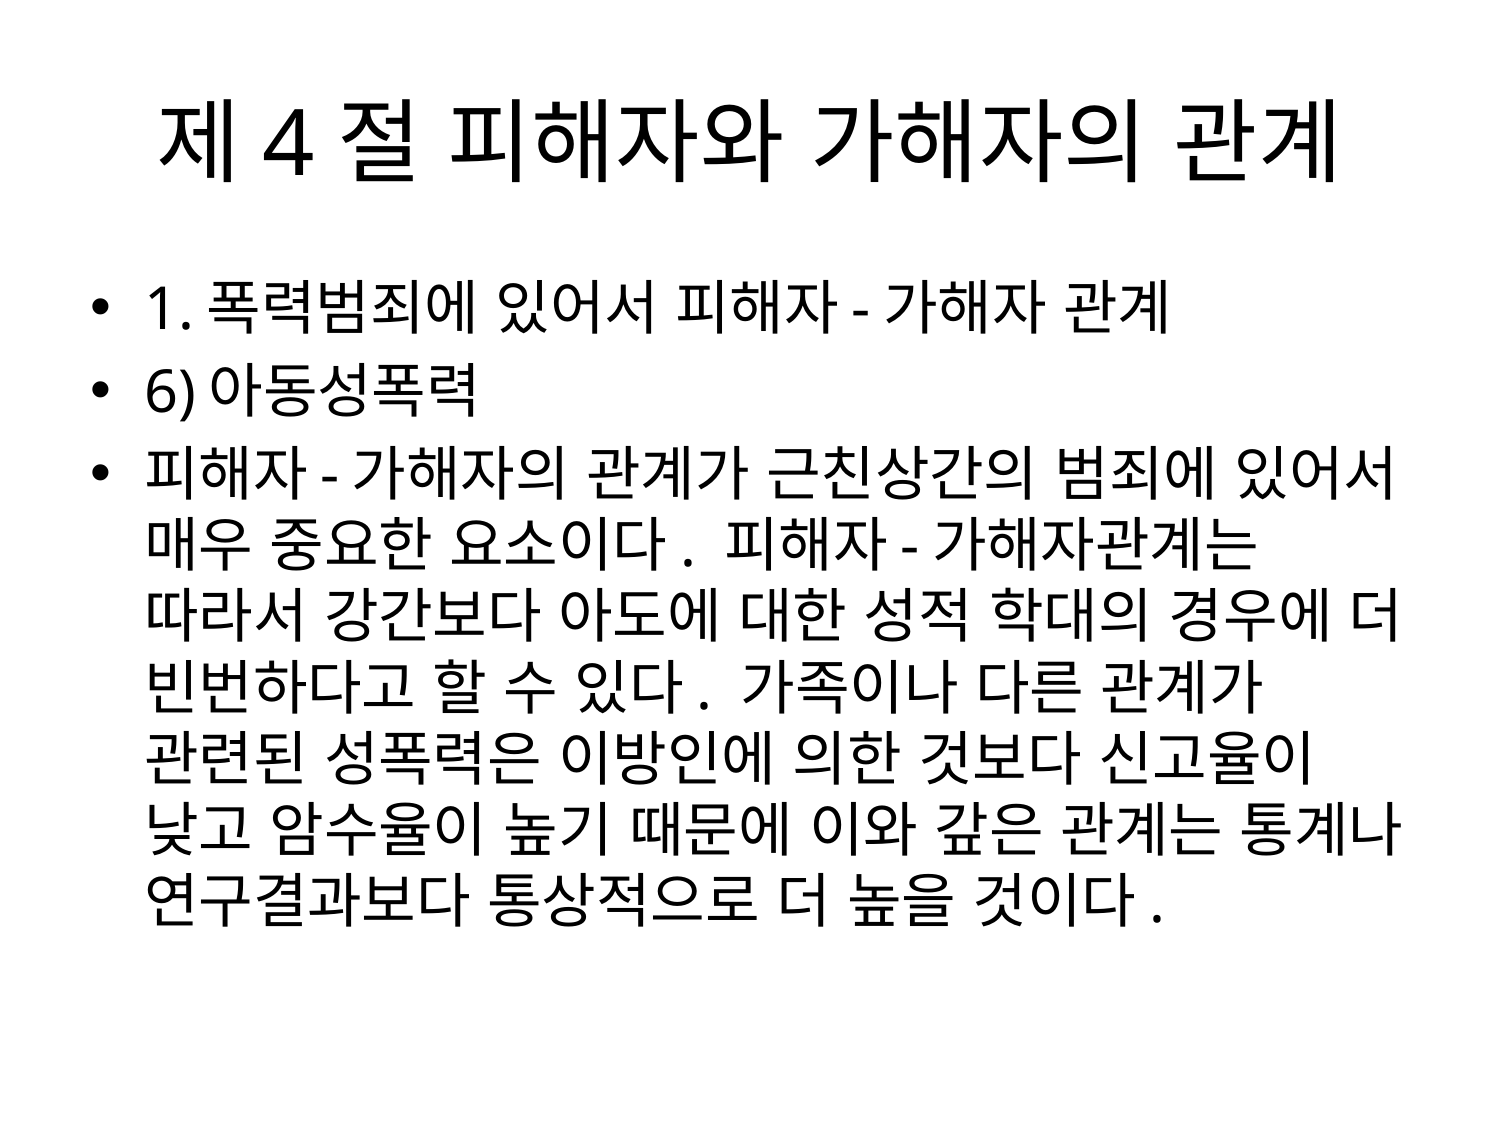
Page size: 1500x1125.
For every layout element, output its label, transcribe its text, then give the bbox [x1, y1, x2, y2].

title 제4절 피해자와 가해자의 관계 [75, 45, 1425, 233]
list 1.폭력범죄에 있어서 피해자-가해자 관계 6)아동성폭력 피해자-가해자의 관계가 근친상간의 범죄에 있어서 매우 중요한 요소이다. 피해자-가해자관계는 따라서 강간보다 아도에 대한 성적 학대의 경우에 더 빈번하다고 할 수 있다. 가족이나 다른 관계가 관련된 성폭력은 이방인에 의한 것보다 신고율이 낮고 암수율이 높기 때문에 이와 갚은 관계는 통계나 연구결과보다 통상적으로 더 높을 것이다. [75, 262, 1425, 1005]
